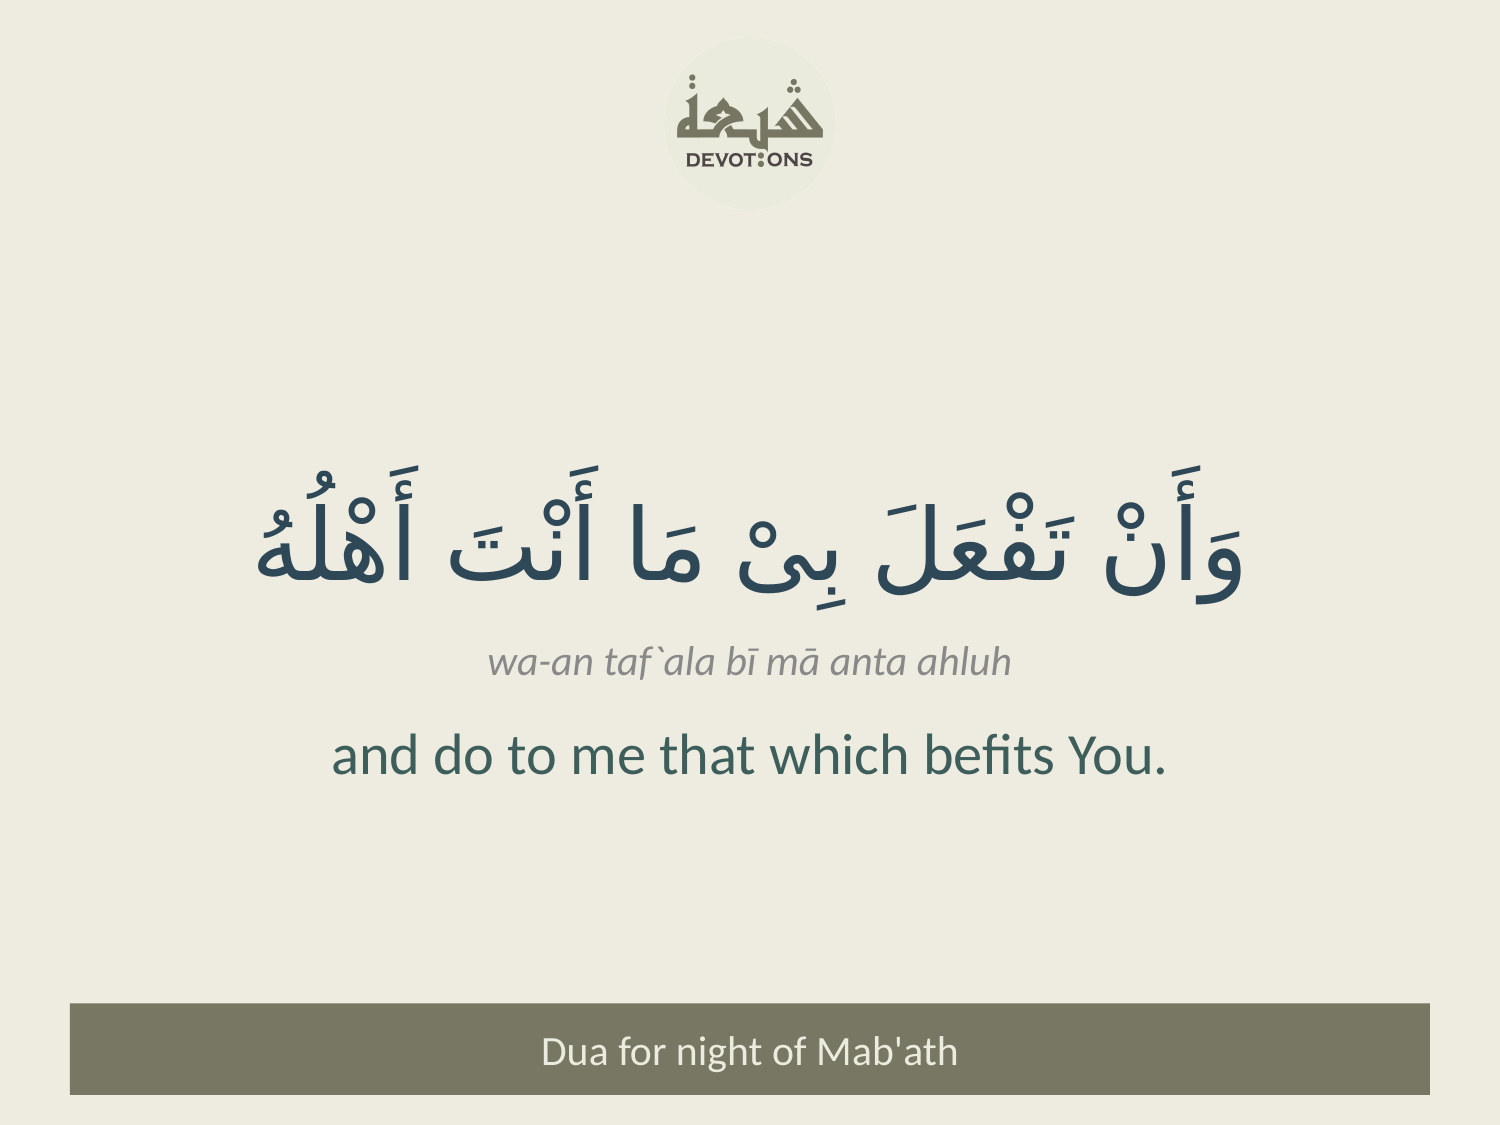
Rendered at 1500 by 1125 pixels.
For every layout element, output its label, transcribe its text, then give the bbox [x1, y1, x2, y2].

picture [656, 29, 844, 203]
list وَأَنْ تَفْعَلَ بِىْ مَا أَنْتَ أَهْلُهُ wa-an taf`ala bī mā anta ahluh and do to me that which befits You. [69, 203, 1430, 1003]
list Dua for night of Mab'ath [69, 1003, 1430, 1095]
